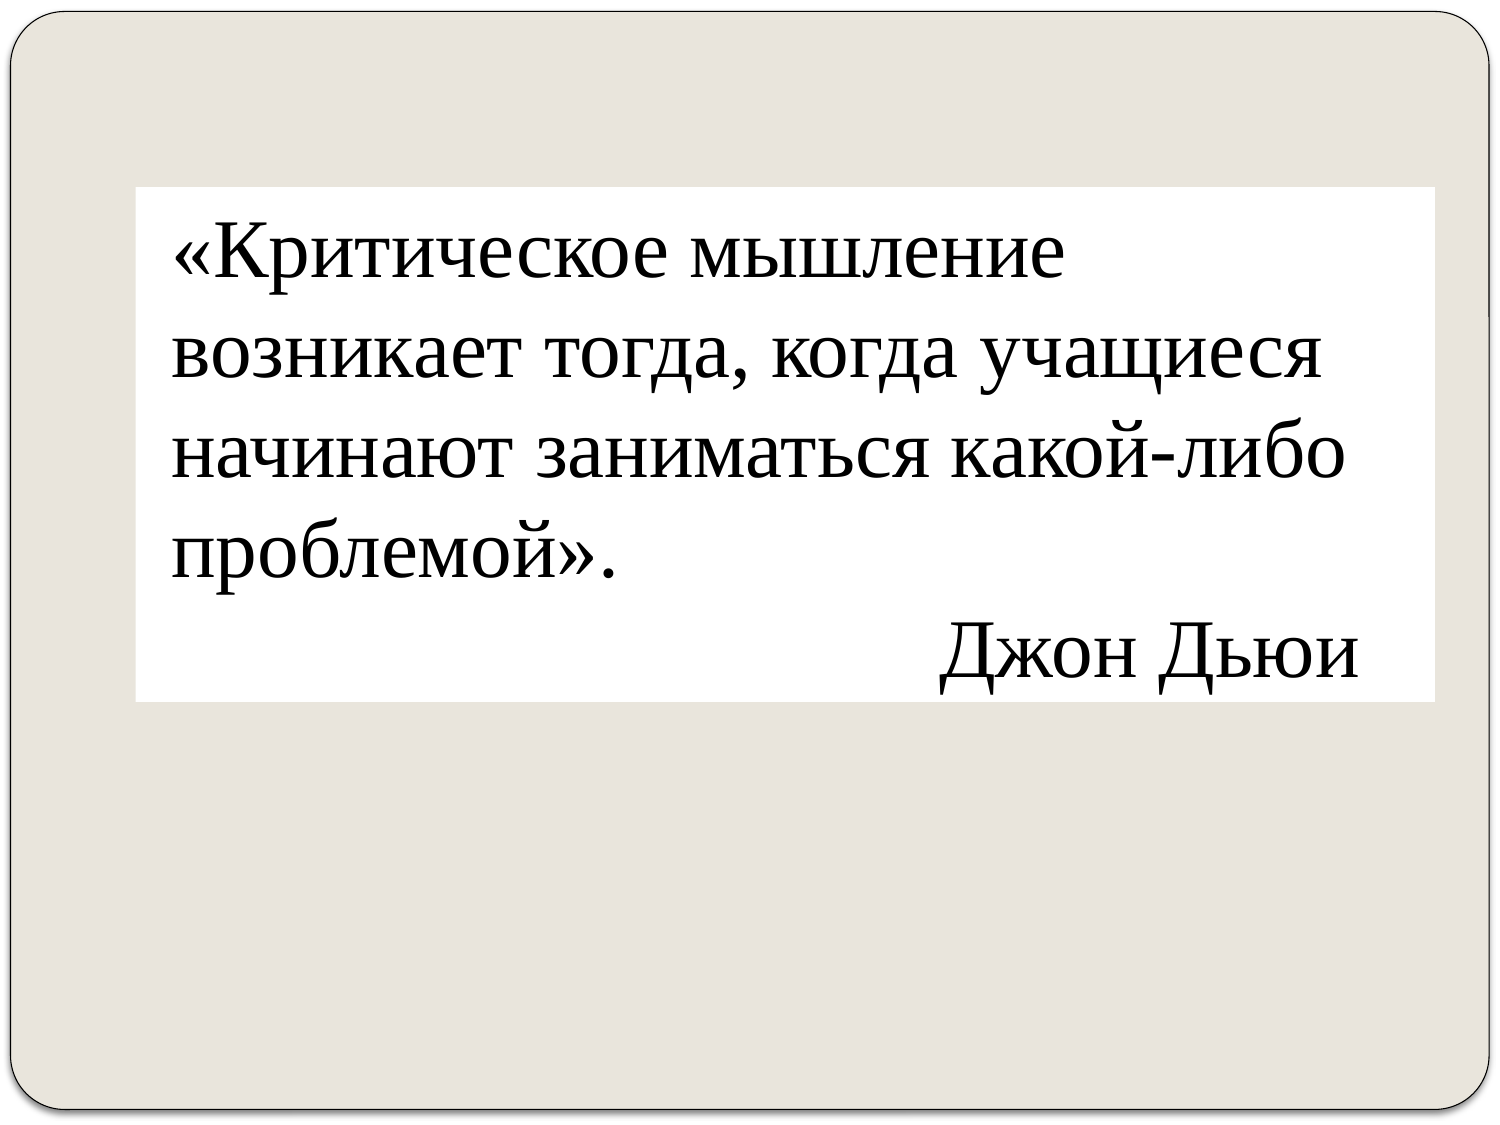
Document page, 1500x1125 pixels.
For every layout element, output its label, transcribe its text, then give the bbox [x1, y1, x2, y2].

text_box «Критическое мышление возникает тогда, когда учащиеся начинают заниматься какой-либо проблемой». Джон Дьюи [135, 187, 1435, 702]
